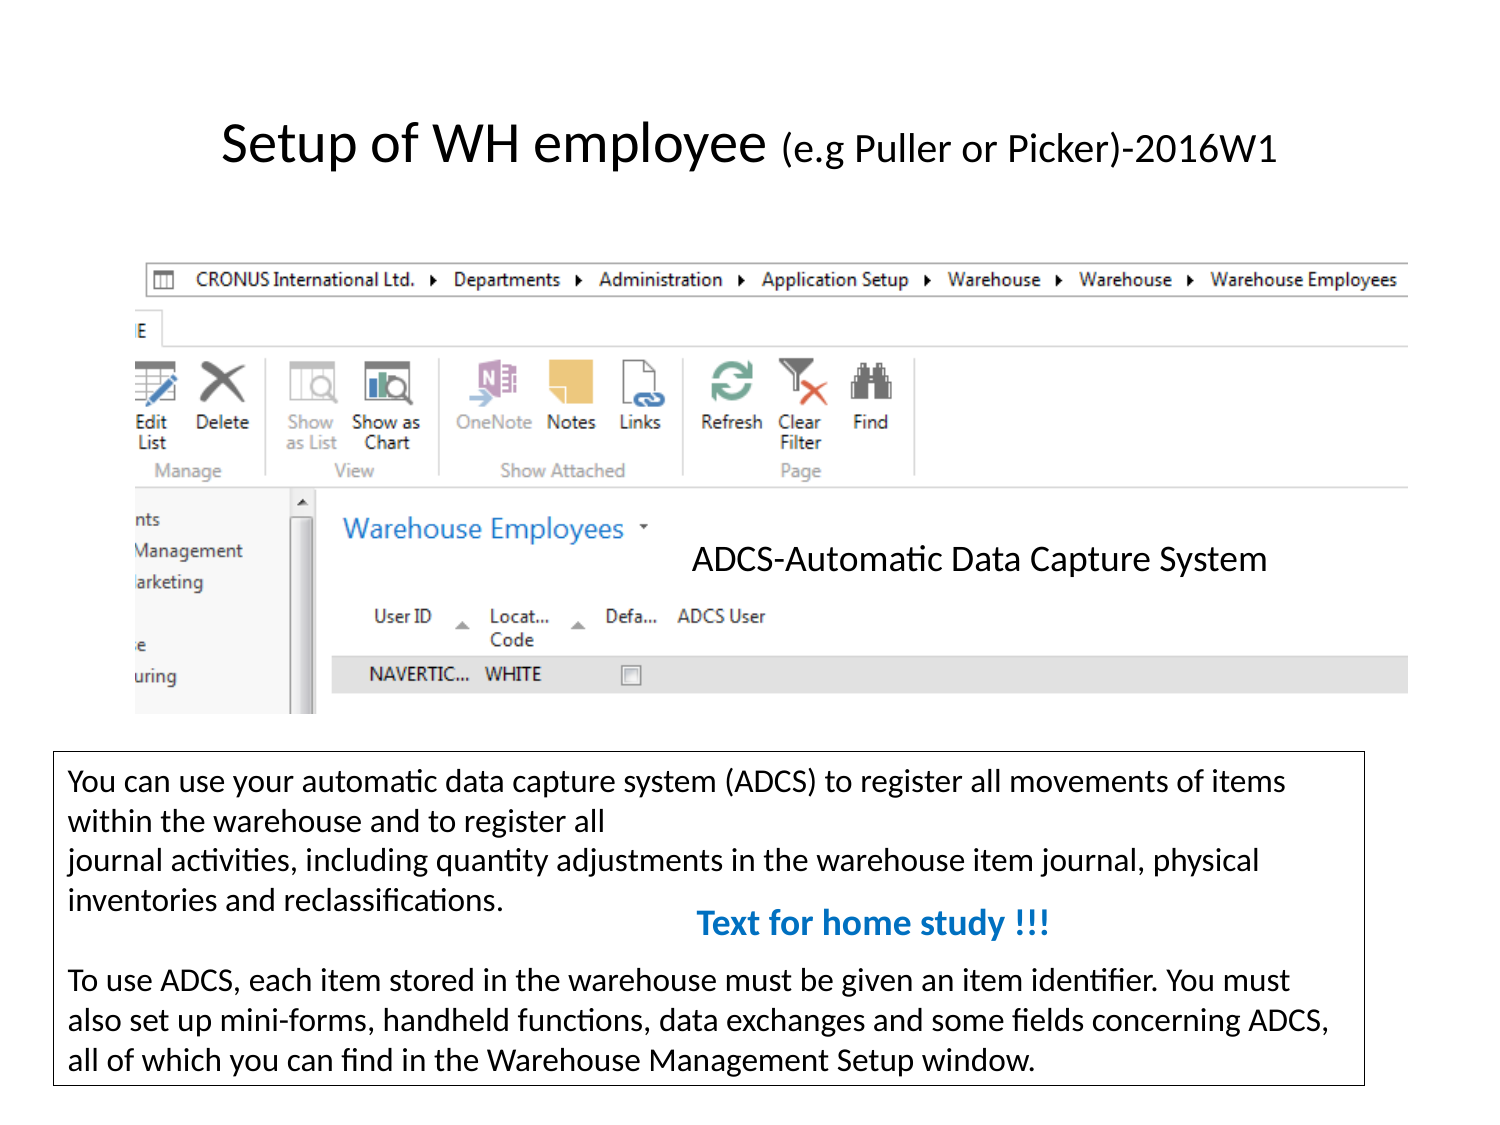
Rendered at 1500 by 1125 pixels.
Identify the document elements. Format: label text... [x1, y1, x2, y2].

picture [135, 255, 1408, 714]
text_box Text for home study !!! [681, 890, 1066, 950]
title Setup of WH employee (e.g Puller or Picker)-2016W1 [75, 45, 1425, 233]
text_box You can use your automatic data capture system (ADCS) to register all movements of items within the warehouse and to register all journal activities, including quantity adjustments in the warehouse item journal, physical inventories and reclassifications. To use ADCS, each item stored in the warehouse must be given an item identifier. You must also set up mini-forms, handheld functions, data exchanges and some fields concerning ADCS, all of which you can find in the Warehouse Management Setup window. [53, 751, 1365, 1086]
